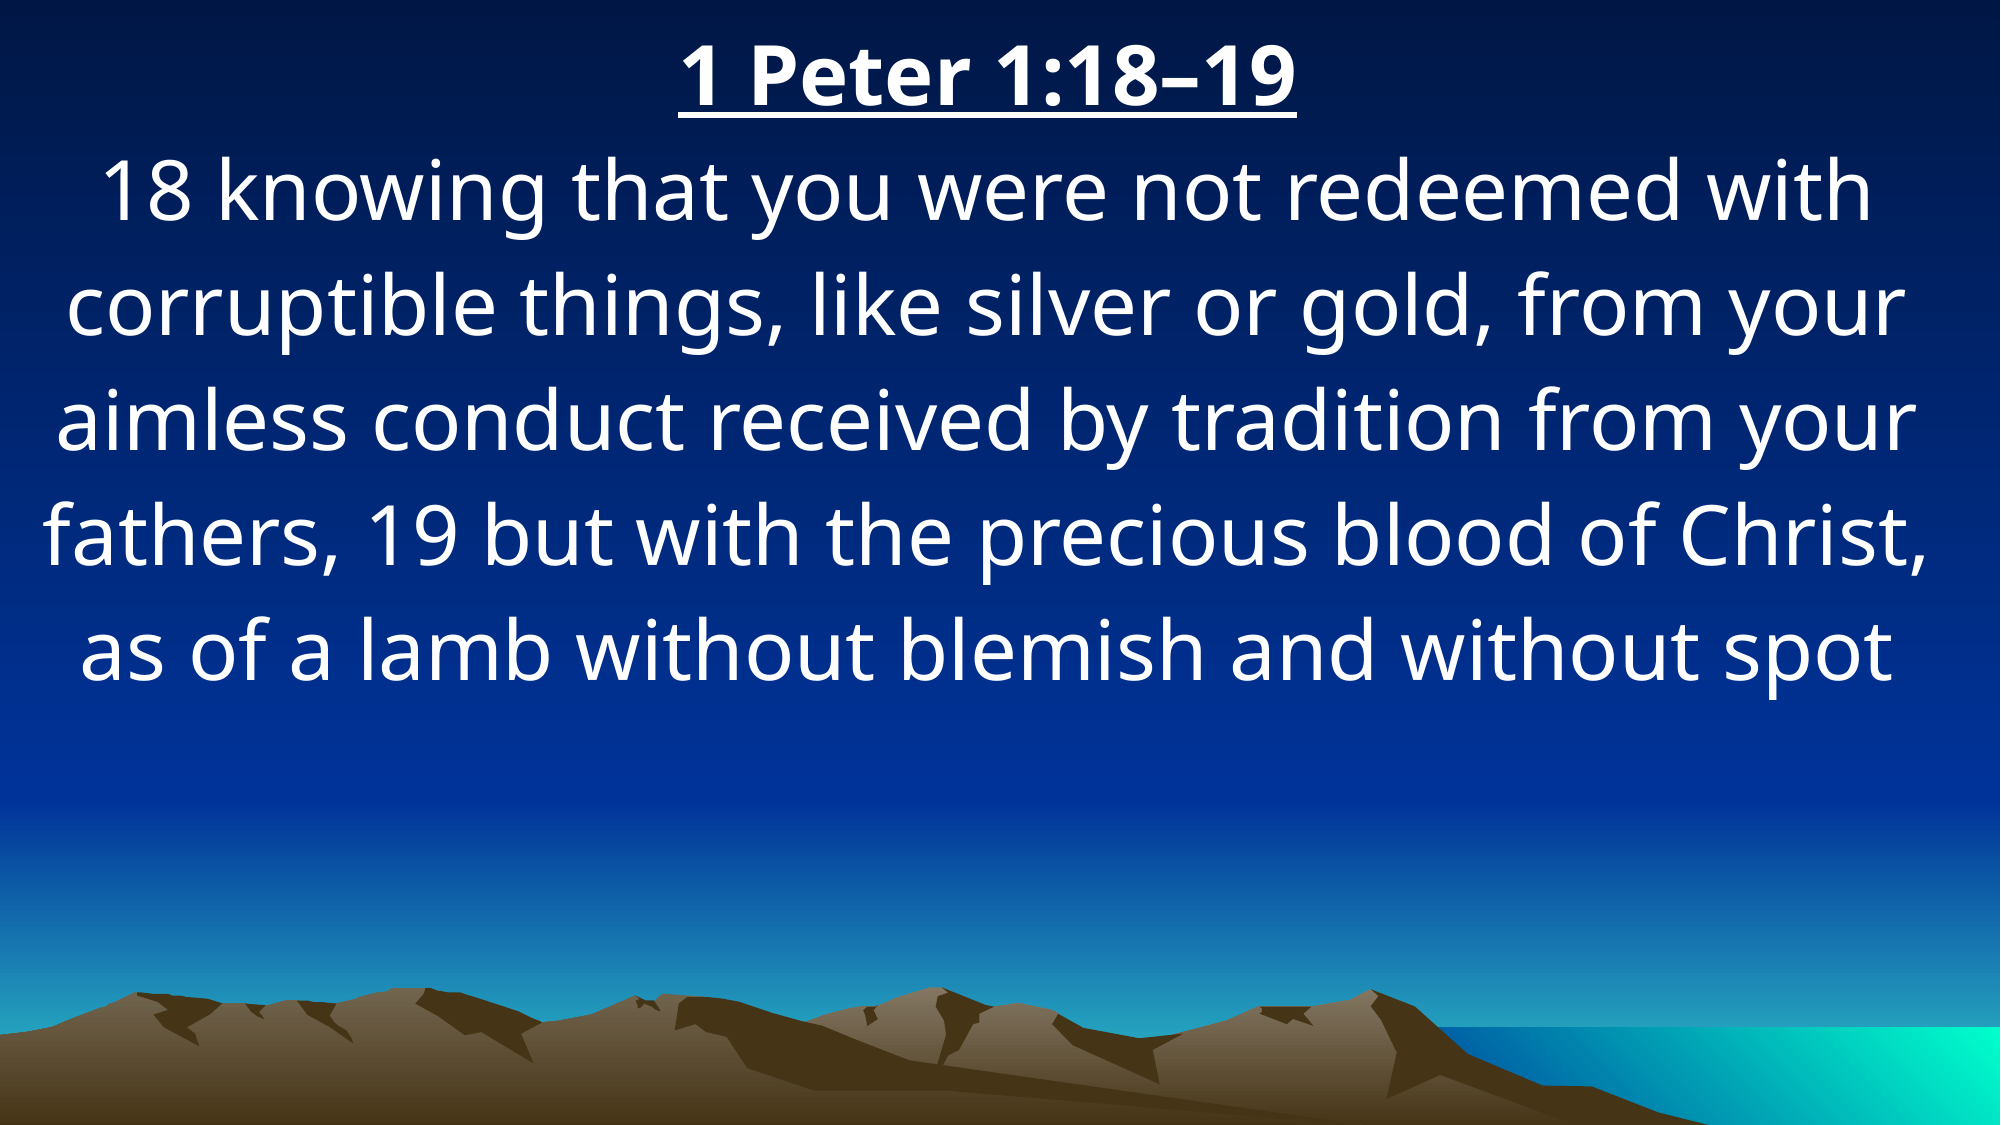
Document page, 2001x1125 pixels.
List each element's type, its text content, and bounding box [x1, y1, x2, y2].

text_box 1 Peter 1:18–19 18 knowing that you were not redeemed with corruptible things, like silver or gold, from your aimless conduct received by tradition from your fathers, 19 but with the precious blood of Christ, as of a lamb without blemish and without spot [24, 0, 1950, 825]
